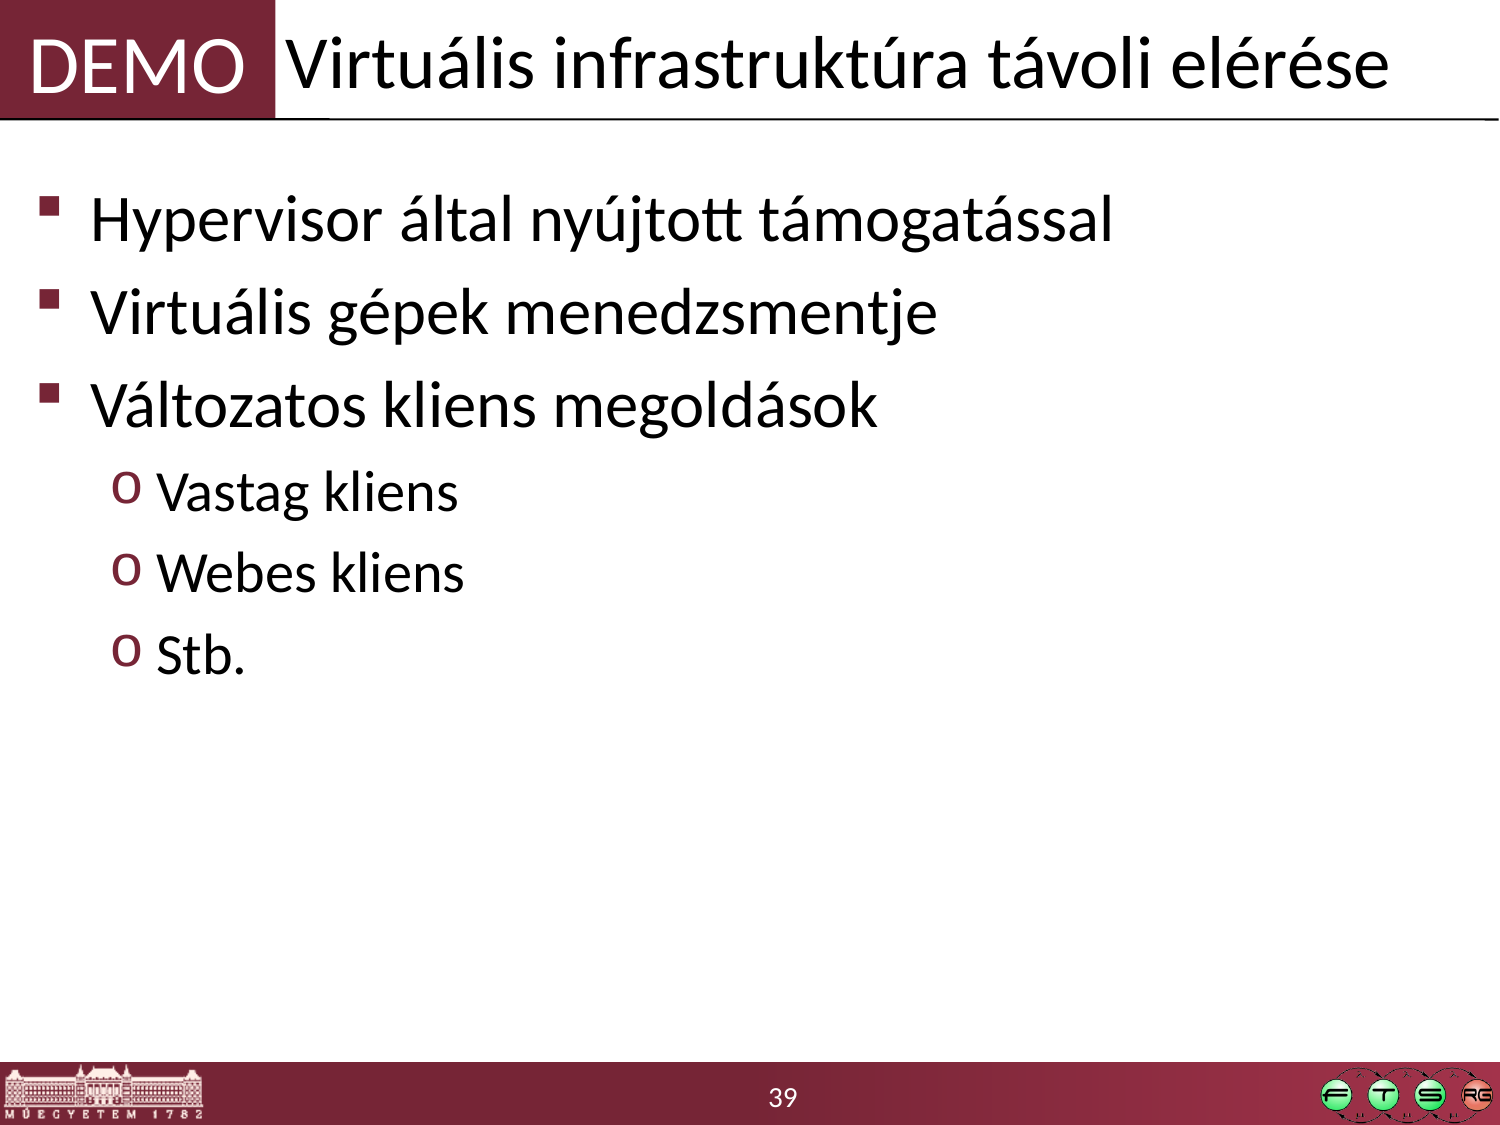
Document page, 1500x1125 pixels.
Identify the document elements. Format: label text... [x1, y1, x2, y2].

picture [1318, 1065, 1494, 1125]
picture [0, 1063, 209, 1123]
list Hypervisor által nyújtott támogatással Virtuális gépek menedzsmentje Változatos kliens megoldások Vastag kliens Webes kliens Stb. [19, 167, 1475, 1048]
list Virtuális infrastruktúra távoli elérése [269, 0, 1500, 120]
